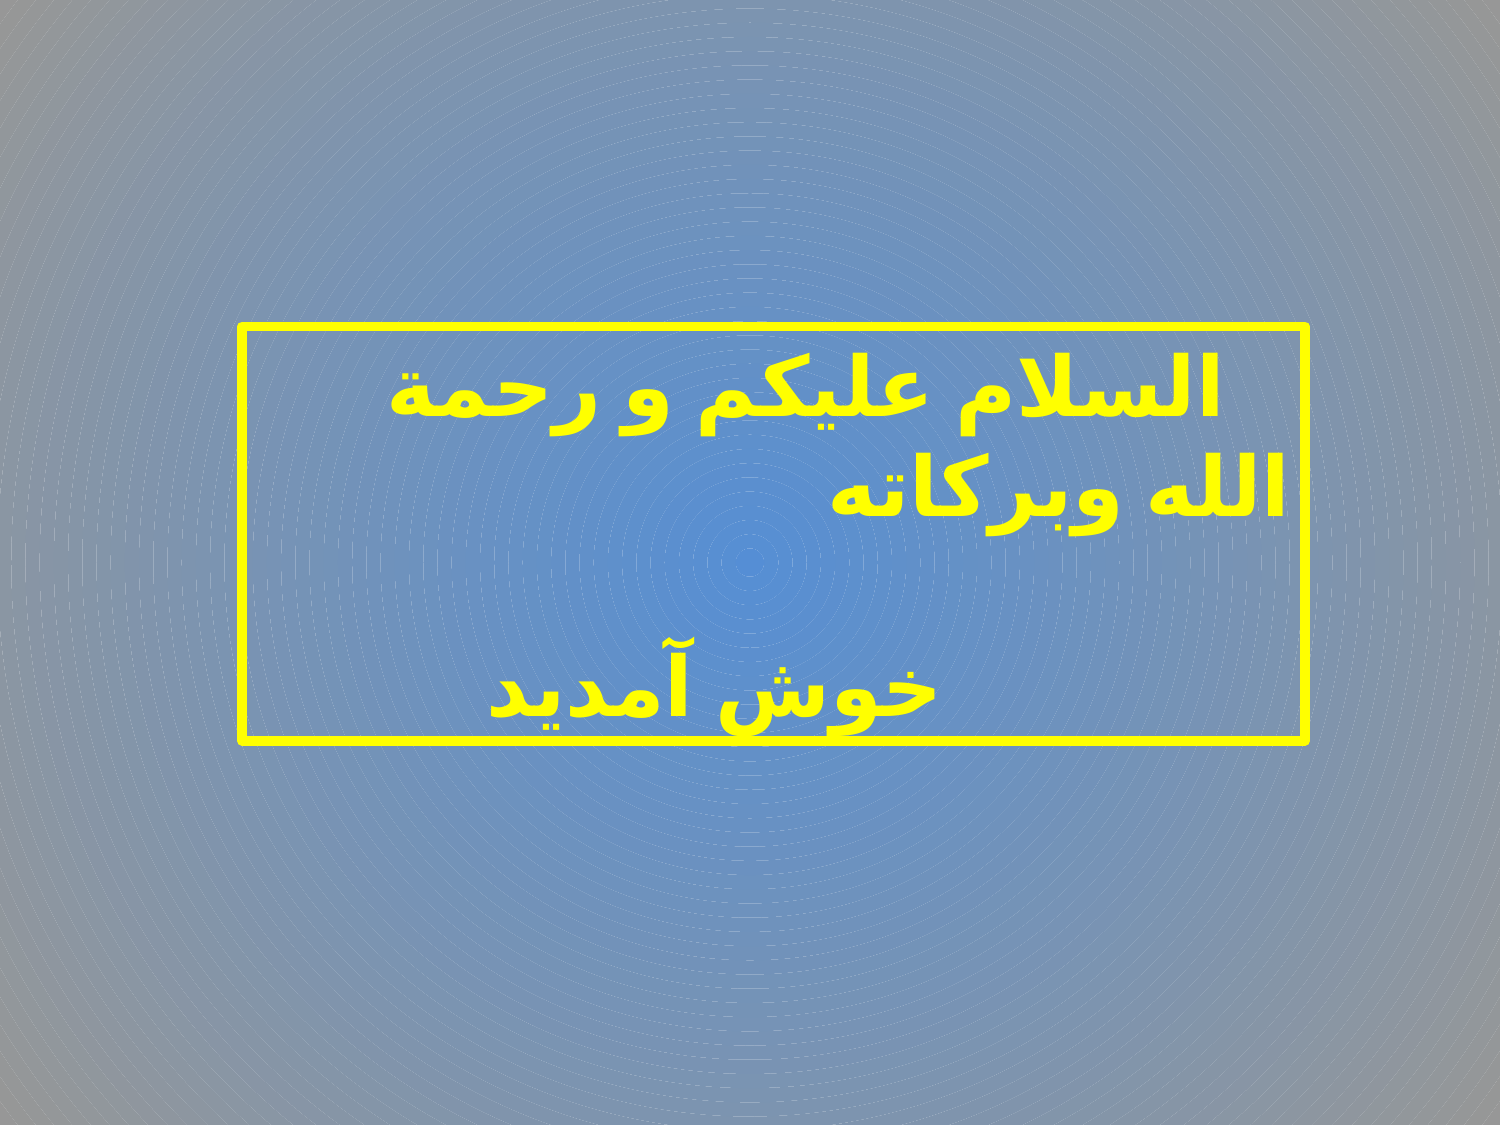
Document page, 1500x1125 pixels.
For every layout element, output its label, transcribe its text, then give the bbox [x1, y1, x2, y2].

text_box السلام عليكم و رحمة الله وبركاته خوش آمدید [242, 326, 1306, 741]
